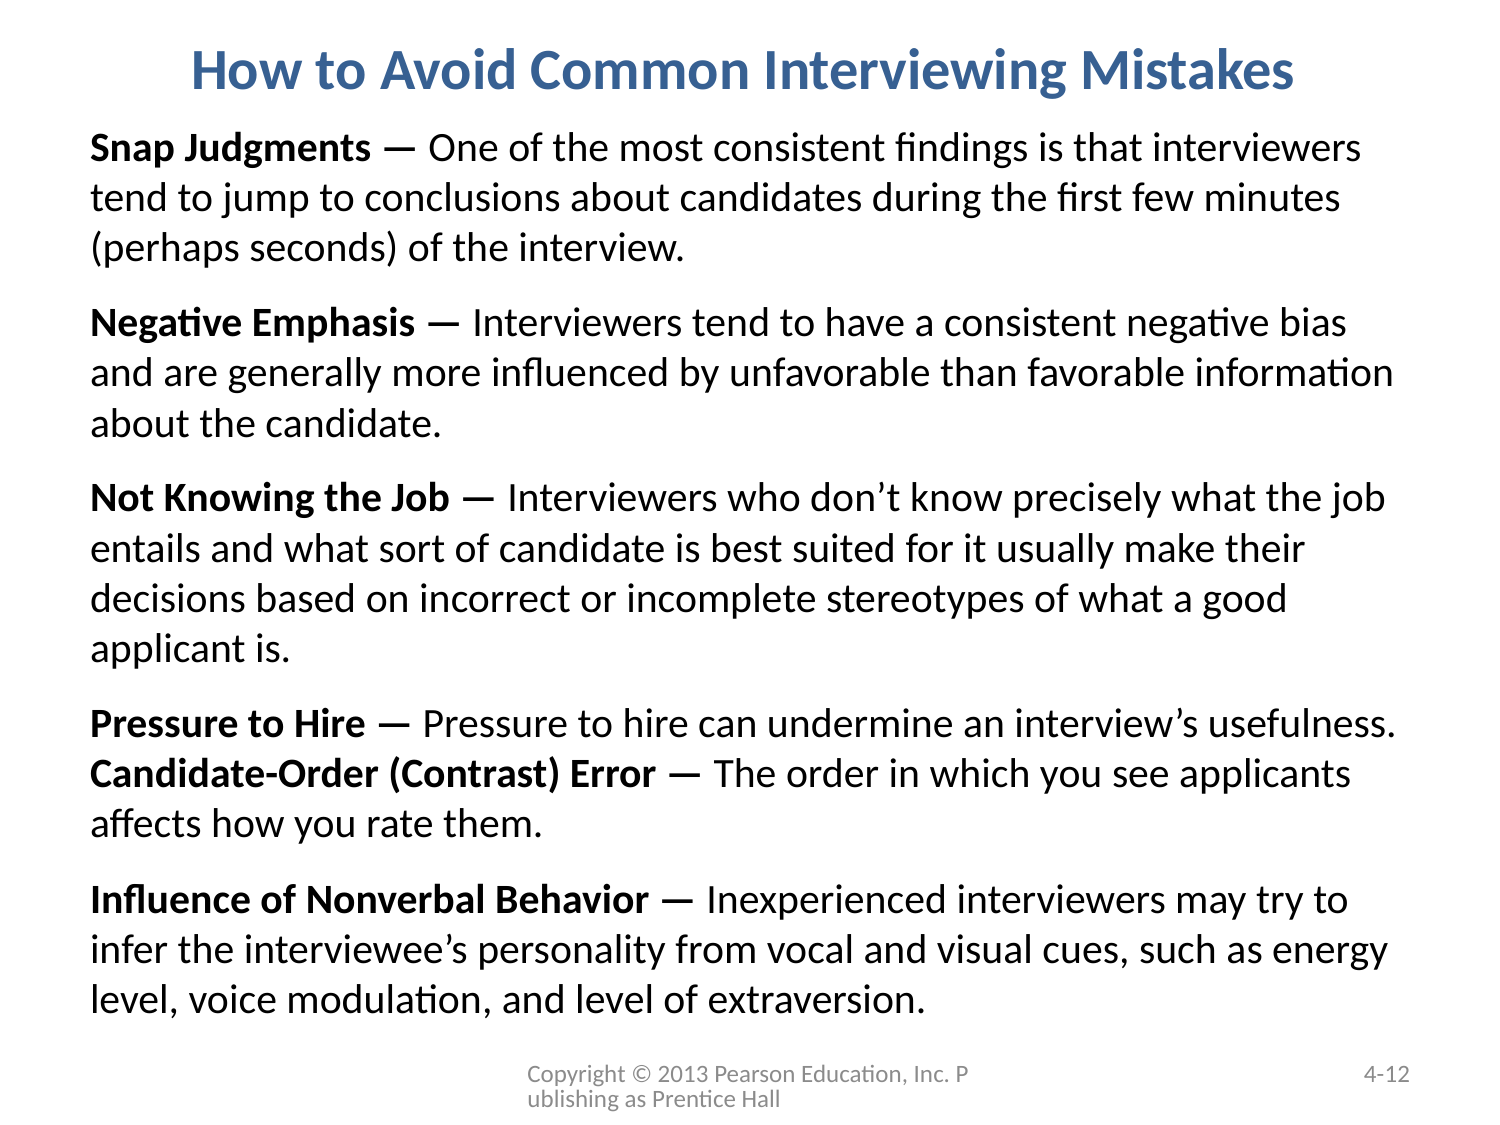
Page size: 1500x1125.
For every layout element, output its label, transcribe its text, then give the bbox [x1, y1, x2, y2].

title How to Avoid Common Interviewing Mistakes [75, 45, 1425, 88]
footer Copyright © 2013 Pearson Education, Inc. Publishing as Prentice Hall [512, 1042, 988, 1103]
list Snap Judgments — One of the most consistent findings is that interviewers tend to jump to conclusions about candidates during the first few minutes (perhaps seconds) of the interview. Negative Emphasis — Interviewers tend to have a consistent negative bias and are generally more influenced by unfavorable than favorable information about the candidate. Not Knowing the Job — Interviewers who don’t know precisely what the job entails and what sort of candidate is best suited for it usually make their decisions based on incorrect or incomplete stereotypes of what a good applicant is. Pressure to Hire — Pressure to hire can undermine an interview’s usefulness. Candidate-Order (Contrast) Error — The order in which you see applicants affects how you rate them. Influence of Nonverbal Behavior — Inexperienced interviewers may try to infer the interviewee’s personality from vocal and visual cues, such as energy level, voice modulation, and level of extraversion. [75, 112, 1425, 1075]
slide_number 4-12 [1074, 1042, 1425, 1103]
